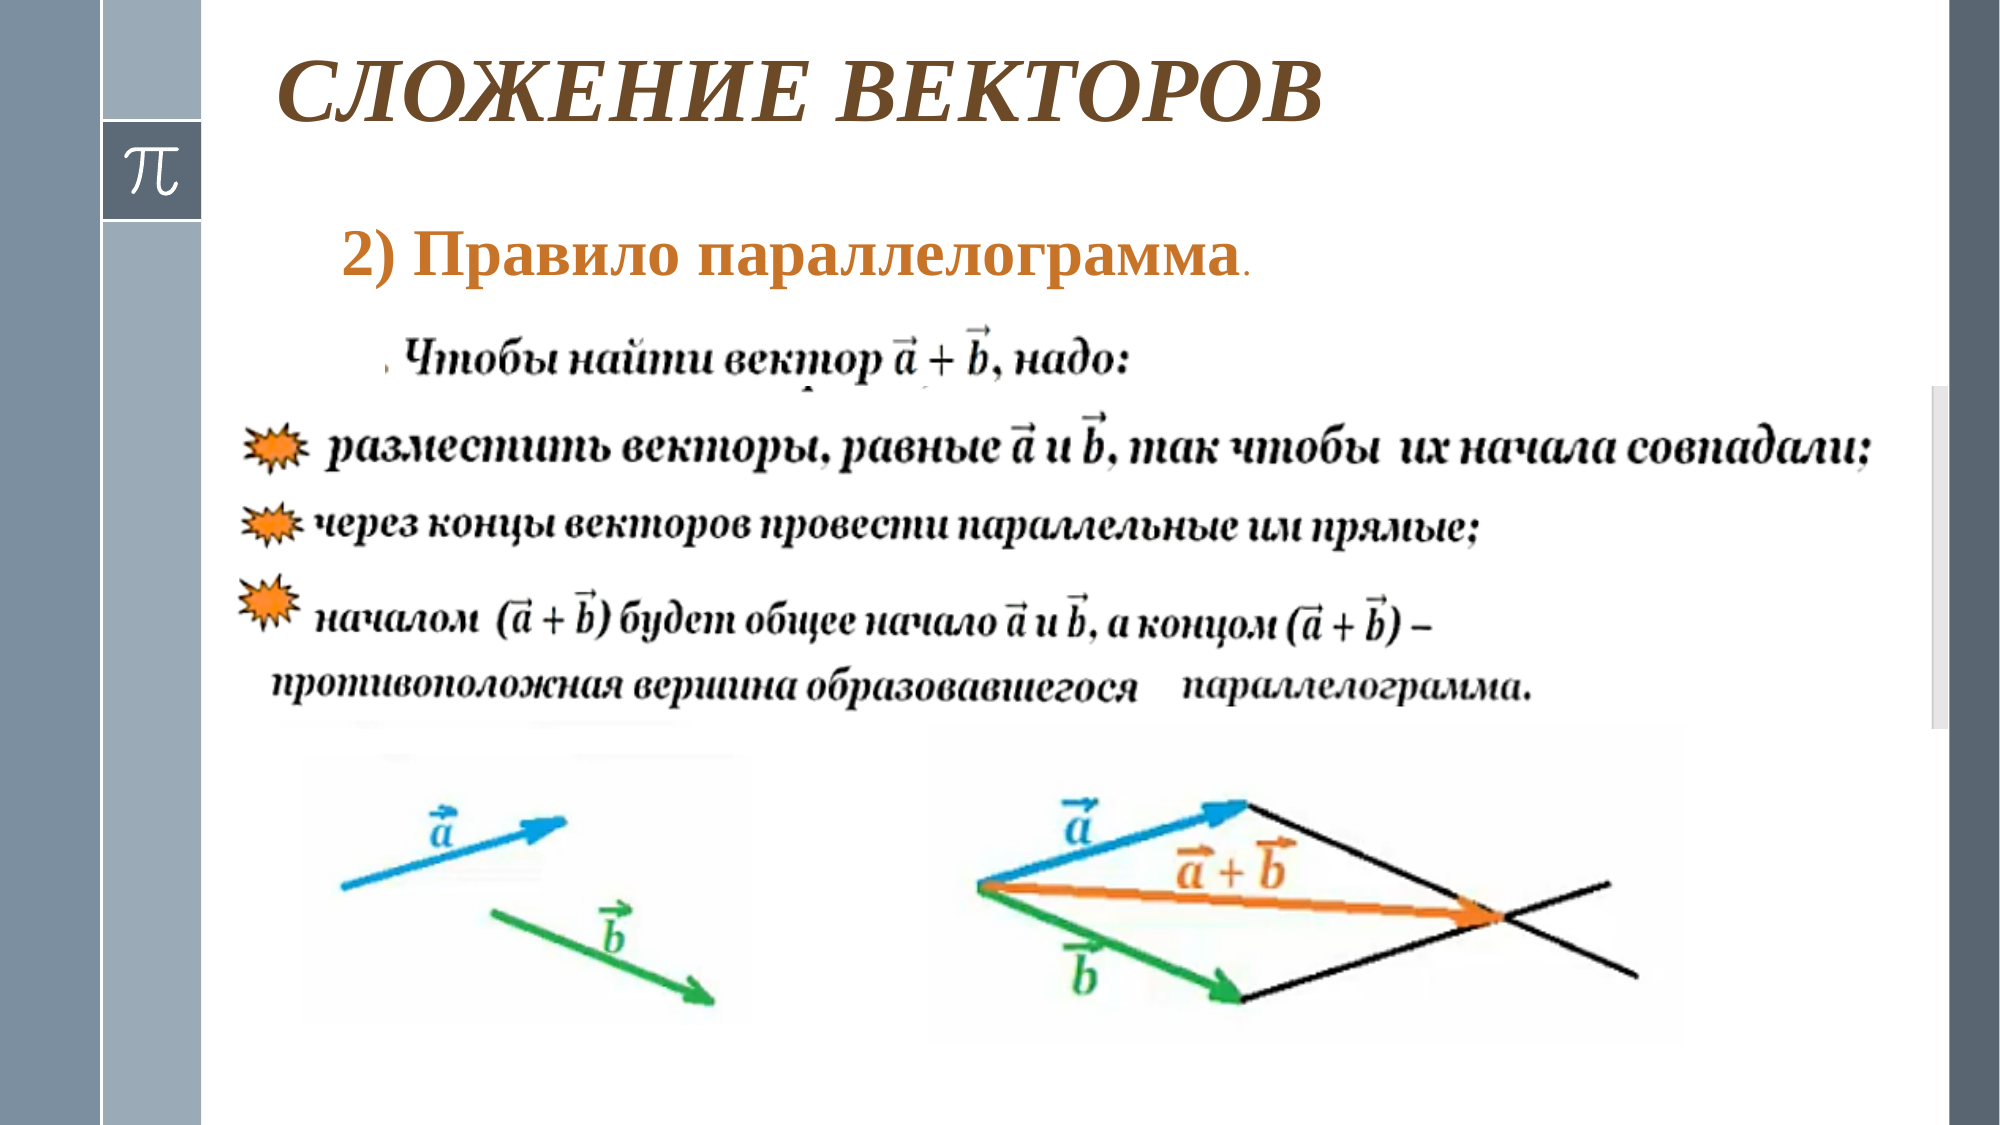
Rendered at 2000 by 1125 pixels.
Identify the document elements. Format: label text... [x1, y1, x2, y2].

title СЛОЖЕНИЕ ВЕКТОРОВ [261, 29, 1867, 149]
picture [302, 754, 752, 1025]
text_box 2) Правило параллелограмма. [326, 196, 1327, 297]
picture [208, 291, 1948, 1046]
